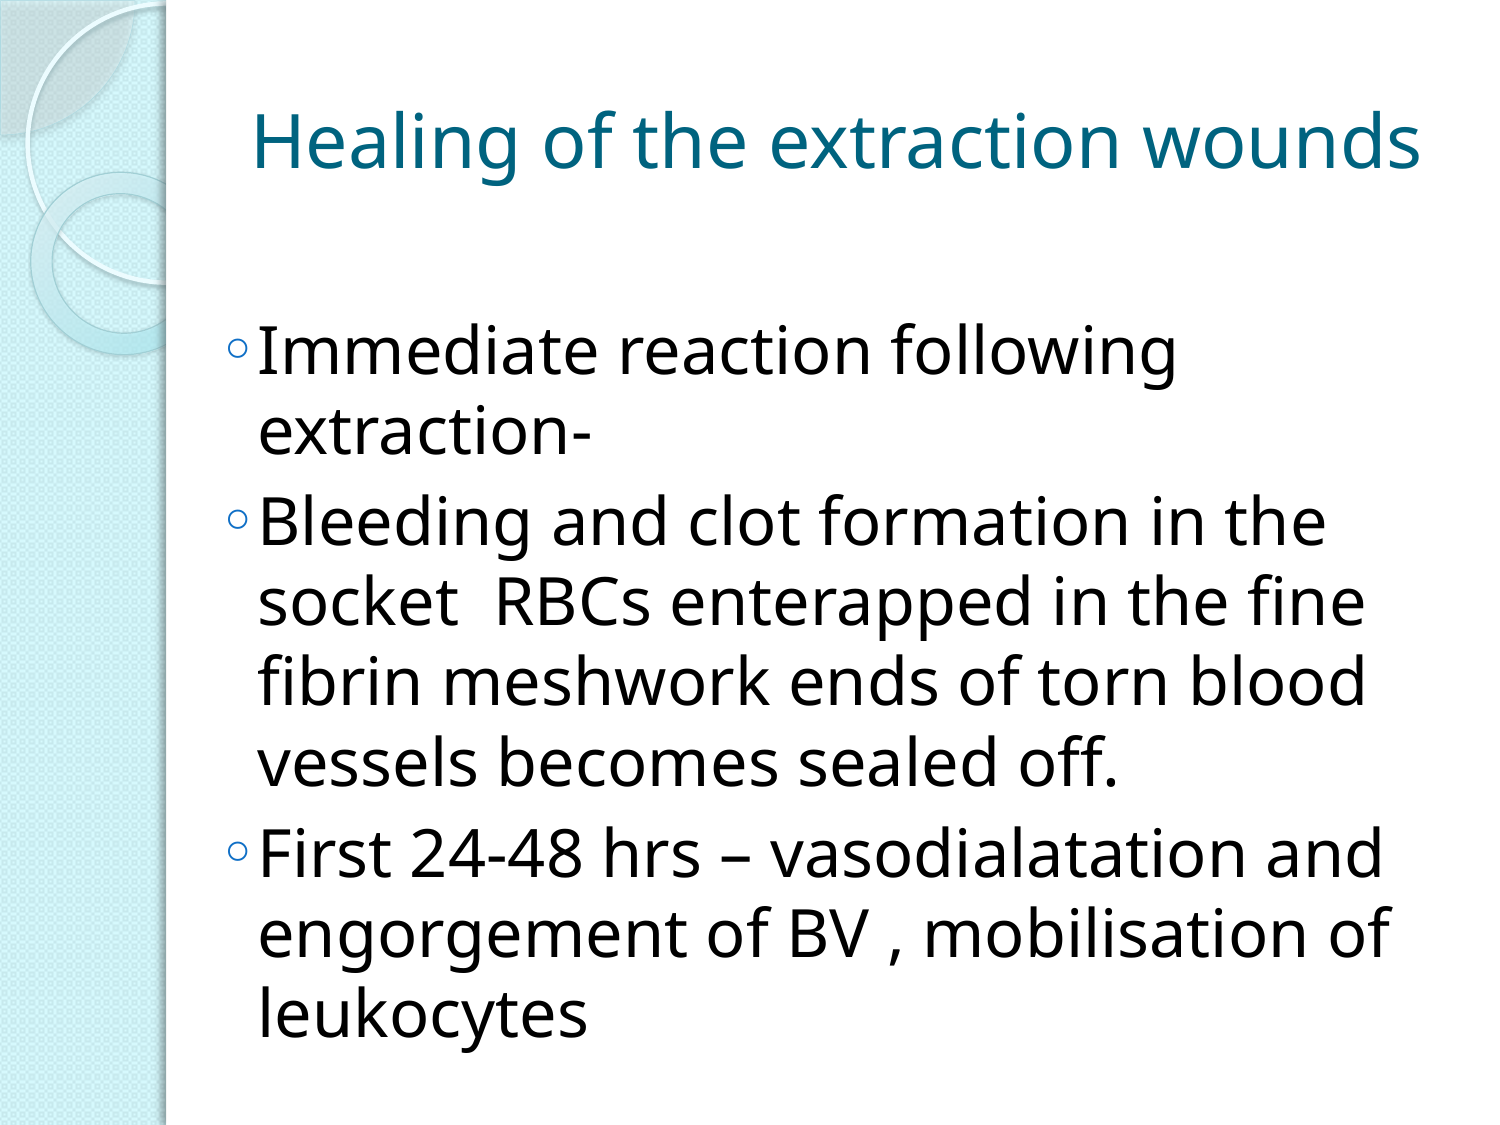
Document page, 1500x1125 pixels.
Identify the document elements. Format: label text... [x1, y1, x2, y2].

list Immediate reaction following extraction- Bleeding and clot formation in the socket RBCs enterapped in the fine fibrin meshwork ends of torn blood vessels becomes sealed off. First 24-48 hrs – vasodialatation and engorgement of BV , mobilisation of leukocytes [137, 299, 1463, 1088]
title Healing of the extraction wounds [235, 45, 1466, 233]
